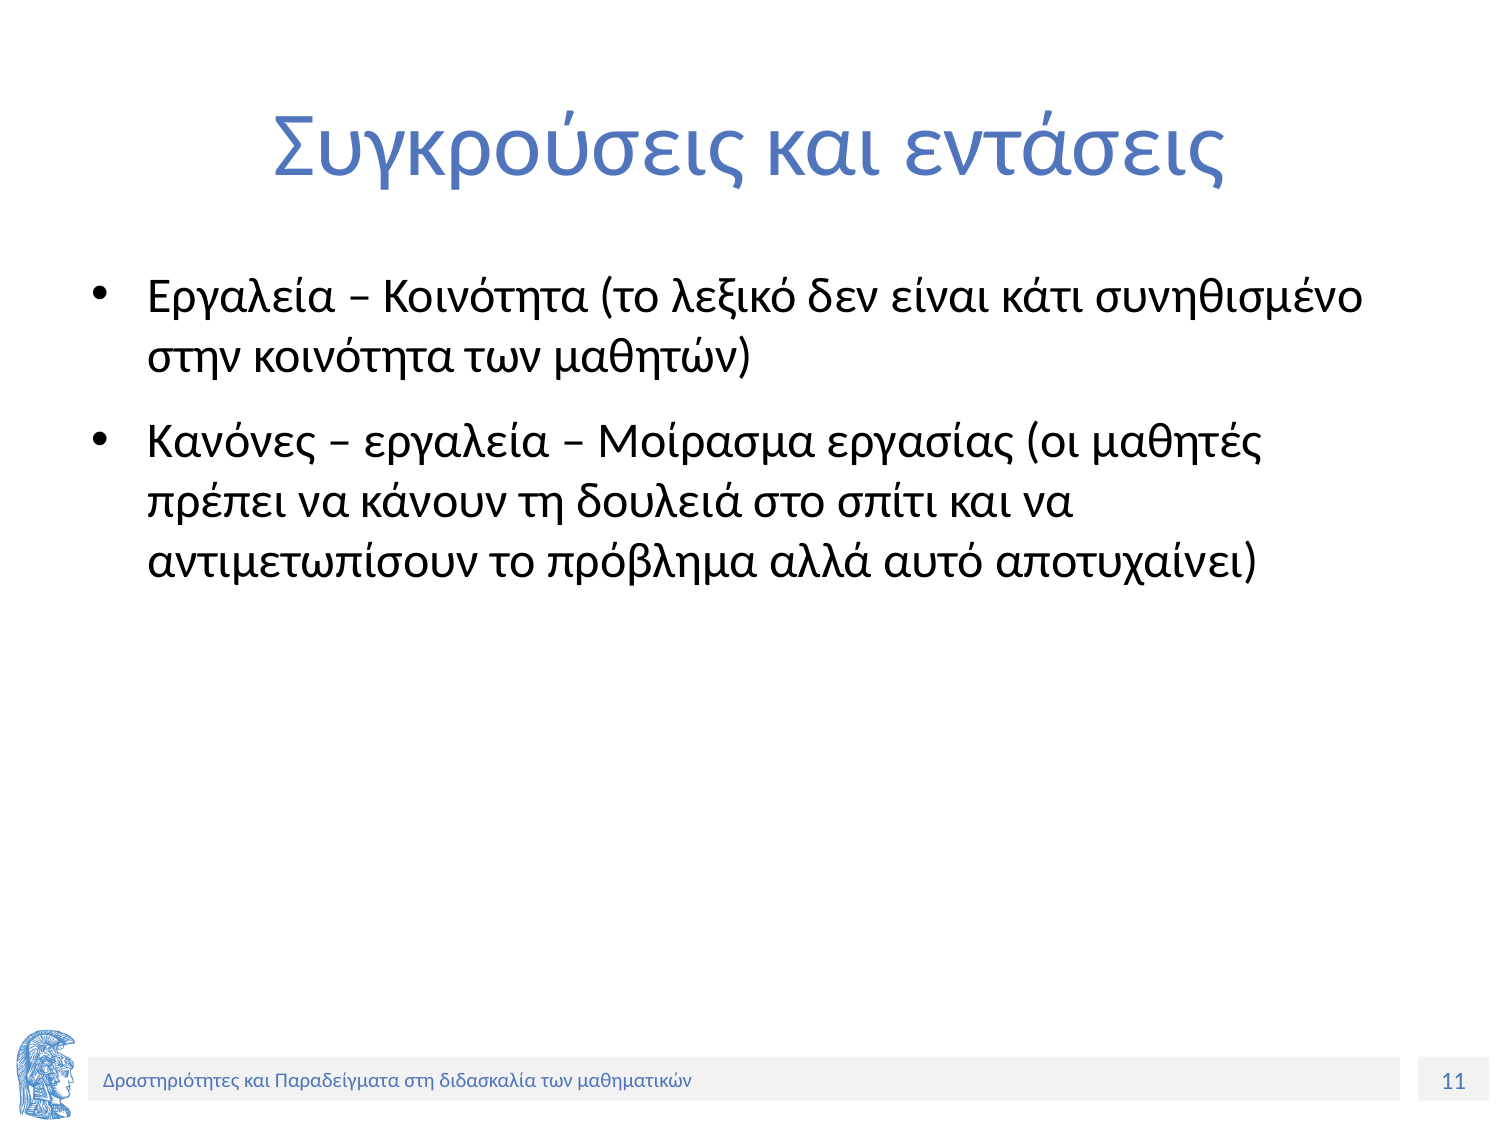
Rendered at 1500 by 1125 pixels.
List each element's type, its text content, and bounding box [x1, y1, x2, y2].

title Συγκρούσεις και εντάσεις [75, 45, 1425, 233]
picture [9, 1026, 81, 1120]
list Εργαλεία – Κοινότητα (το λεξικό δεν είναι κάτι συνηθισμένο στην κοινότητα των μαθητών) Κανόνες – εργαλεία – Μοίρασμα εργασίας (οι μαθητές πρέπει να κάνουν τη δουλειά στο σπίτι και να αντιμετωπίσουν το πρόβλημα αλλά αυτό αποτυχαίνει) [76, 255, 1427, 998]
